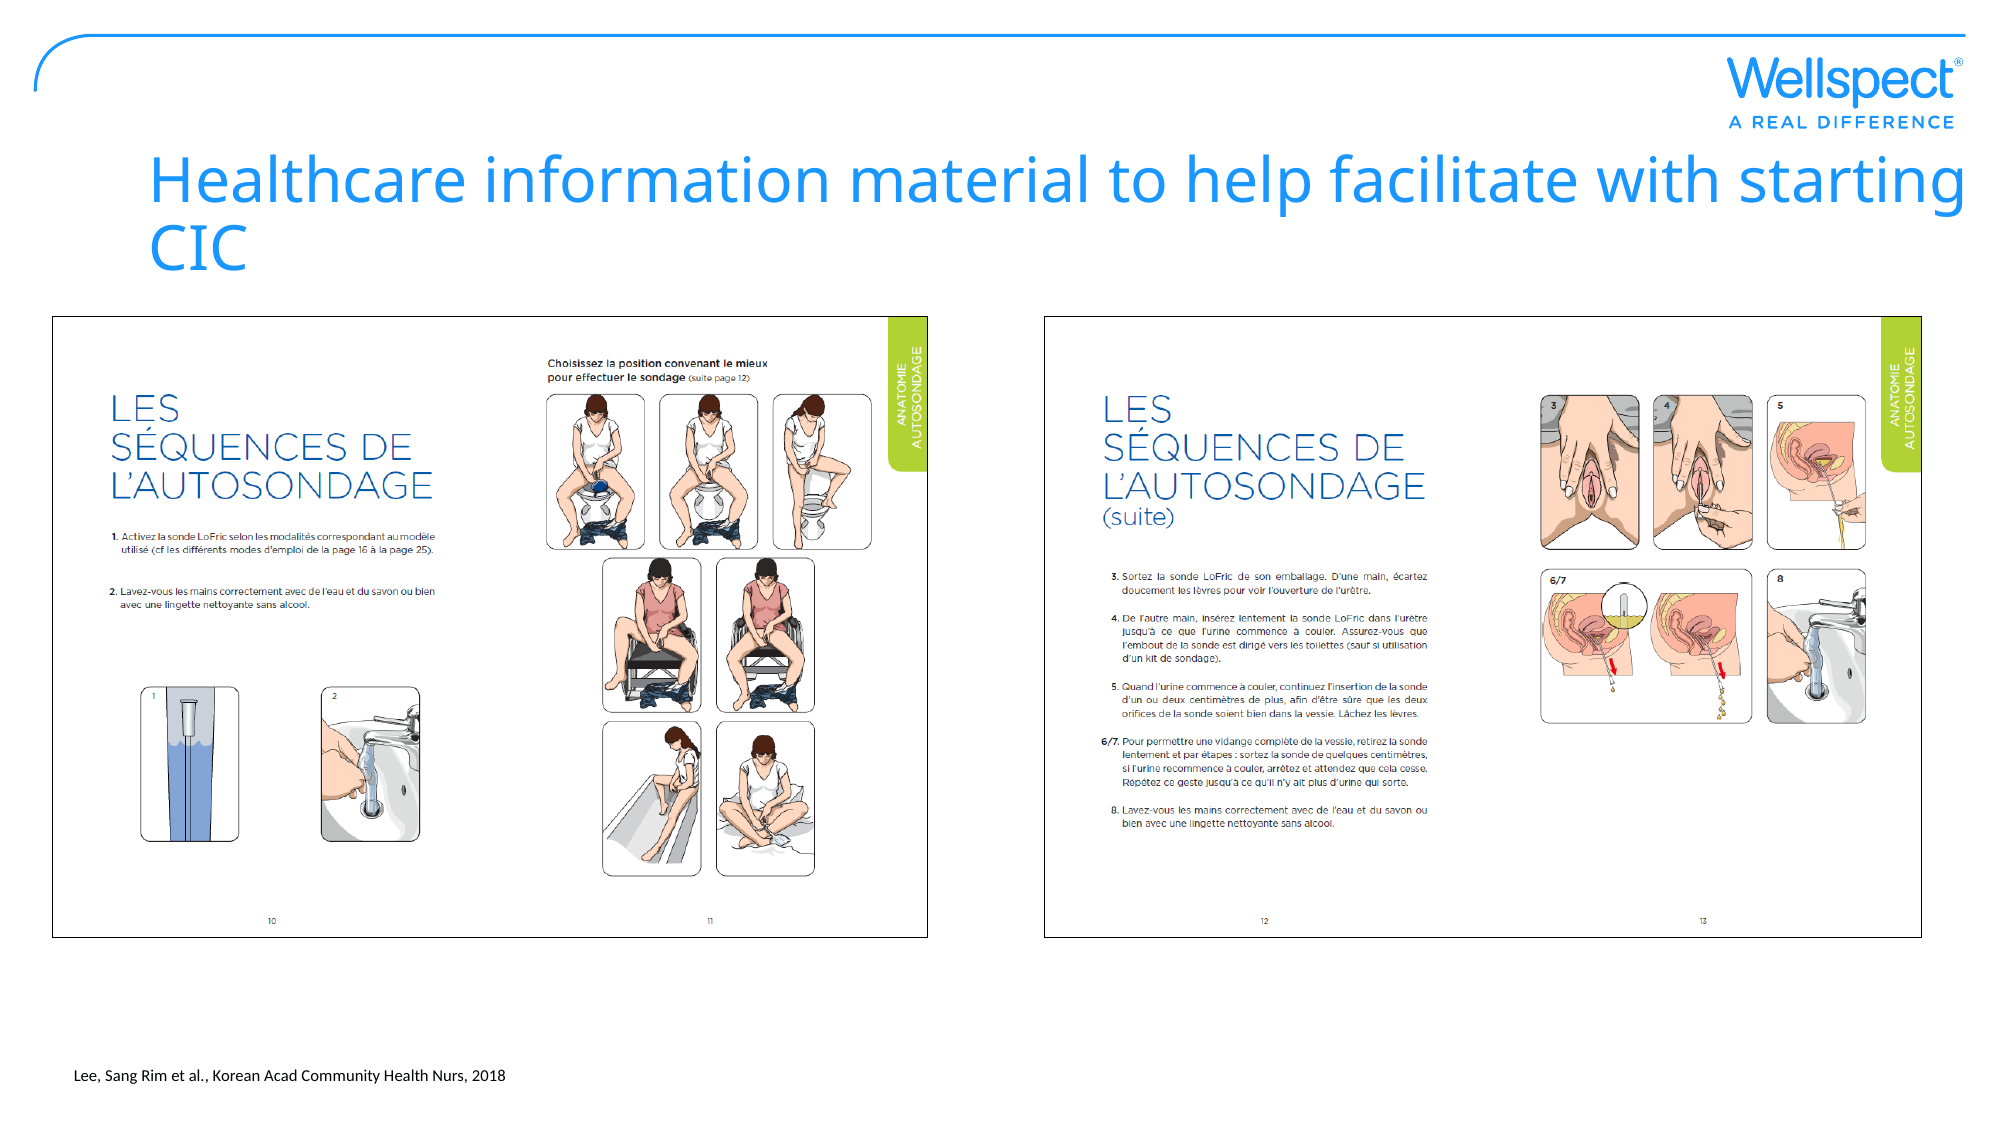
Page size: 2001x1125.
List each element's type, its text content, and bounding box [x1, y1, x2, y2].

text_box STOPPA UVI [780, 872, 943, 945]
picture [1044, 316, 1922, 938]
title Healthcare information material to help facilitate with starting CIC [133, 115, 1995, 317]
text_box Lee, Sang Rim et al., Korean Acad Community Health Nurs, 2018 [59, 1057, 1059, 1092]
picture [52, 316, 928, 938]
